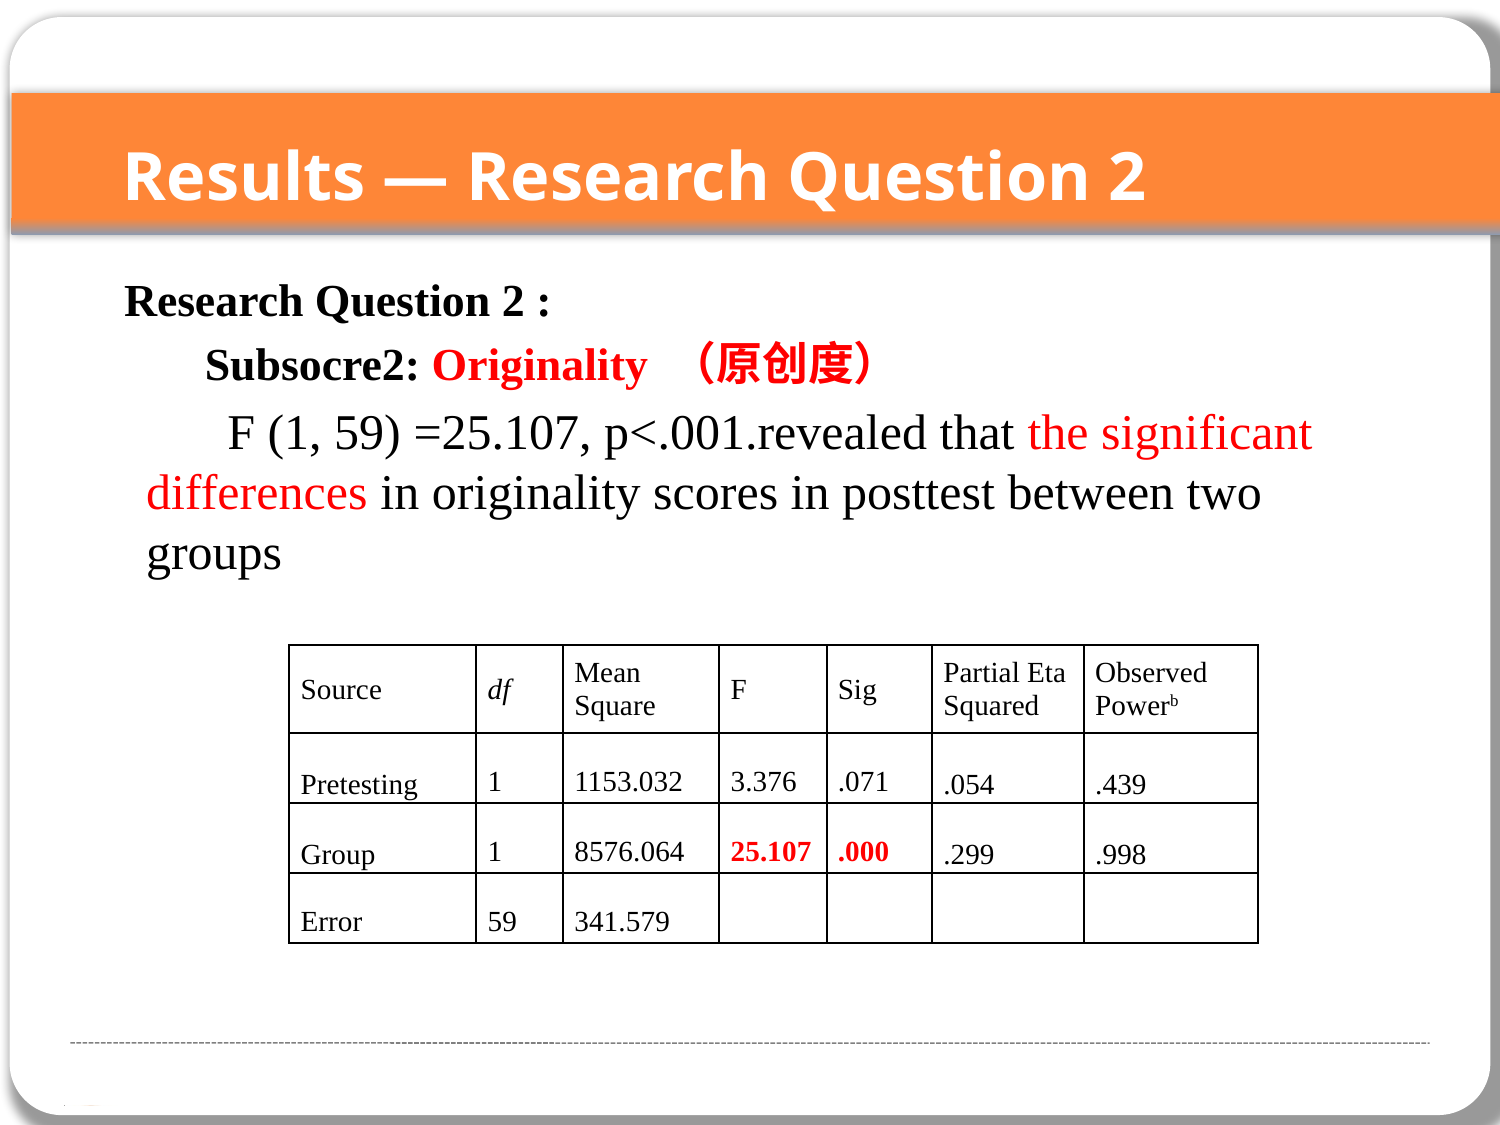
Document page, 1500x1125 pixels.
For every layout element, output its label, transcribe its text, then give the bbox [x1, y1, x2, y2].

table_cell .299 [933, 804, 1083, 872]
table_cell Error [290, 874, 475, 942]
table_cell .439 [1085, 734, 1257, 802]
table_cell .054 [933, 734, 1083, 802]
table_cell [720, 874, 826, 942]
table_header Sig [828, 646, 931, 732]
table_cell 1153.032 [564, 734, 718, 802]
table_cell 3.376 [720, 734, 826, 802]
table_cell 25.107 [720, 804, 826, 872]
table_header Source [290, 646, 475, 732]
table_cell 8576.064 [564, 804, 718, 872]
table_cell Group [290, 804, 475, 872]
table_cell 341.579 [564, 874, 718, 942]
table_cell [933, 874, 1083, 942]
table_cell 59 [477, 874, 562, 942]
text_box Results — Research Question 2 [56, 126, 1163, 222]
table_cell Pretesting [290, 734, 475, 802]
text_box [10, 92, 1500, 236]
table_cell 1 [477, 734, 562, 802]
table_cell [1085, 874, 1257, 942]
table_header df [477, 646, 562, 732]
table_header F [720, 646, 826, 732]
table_cell .000 [828, 804, 931, 872]
table_header Observed Powerb [1085, 646, 1257, 732]
table_cell .998 [1085, 804, 1257, 872]
table_header Mean Square [564, 646, 718, 732]
table_cell 1 [477, 804, 562, 872]
table_cell [828, 874, 931, 942]
table_header Partial Eta Squared [933, 646, 1083, 732]
text_box Research Question 2 : Subsocre2: Originality （原创度） F (1, 59) =25.107, p<.001.revealed that the significant differences in originality scores in posttest between two groups [75, 184, 1376, 1035]
table_cell .071 [828, 734, 931, 802]
